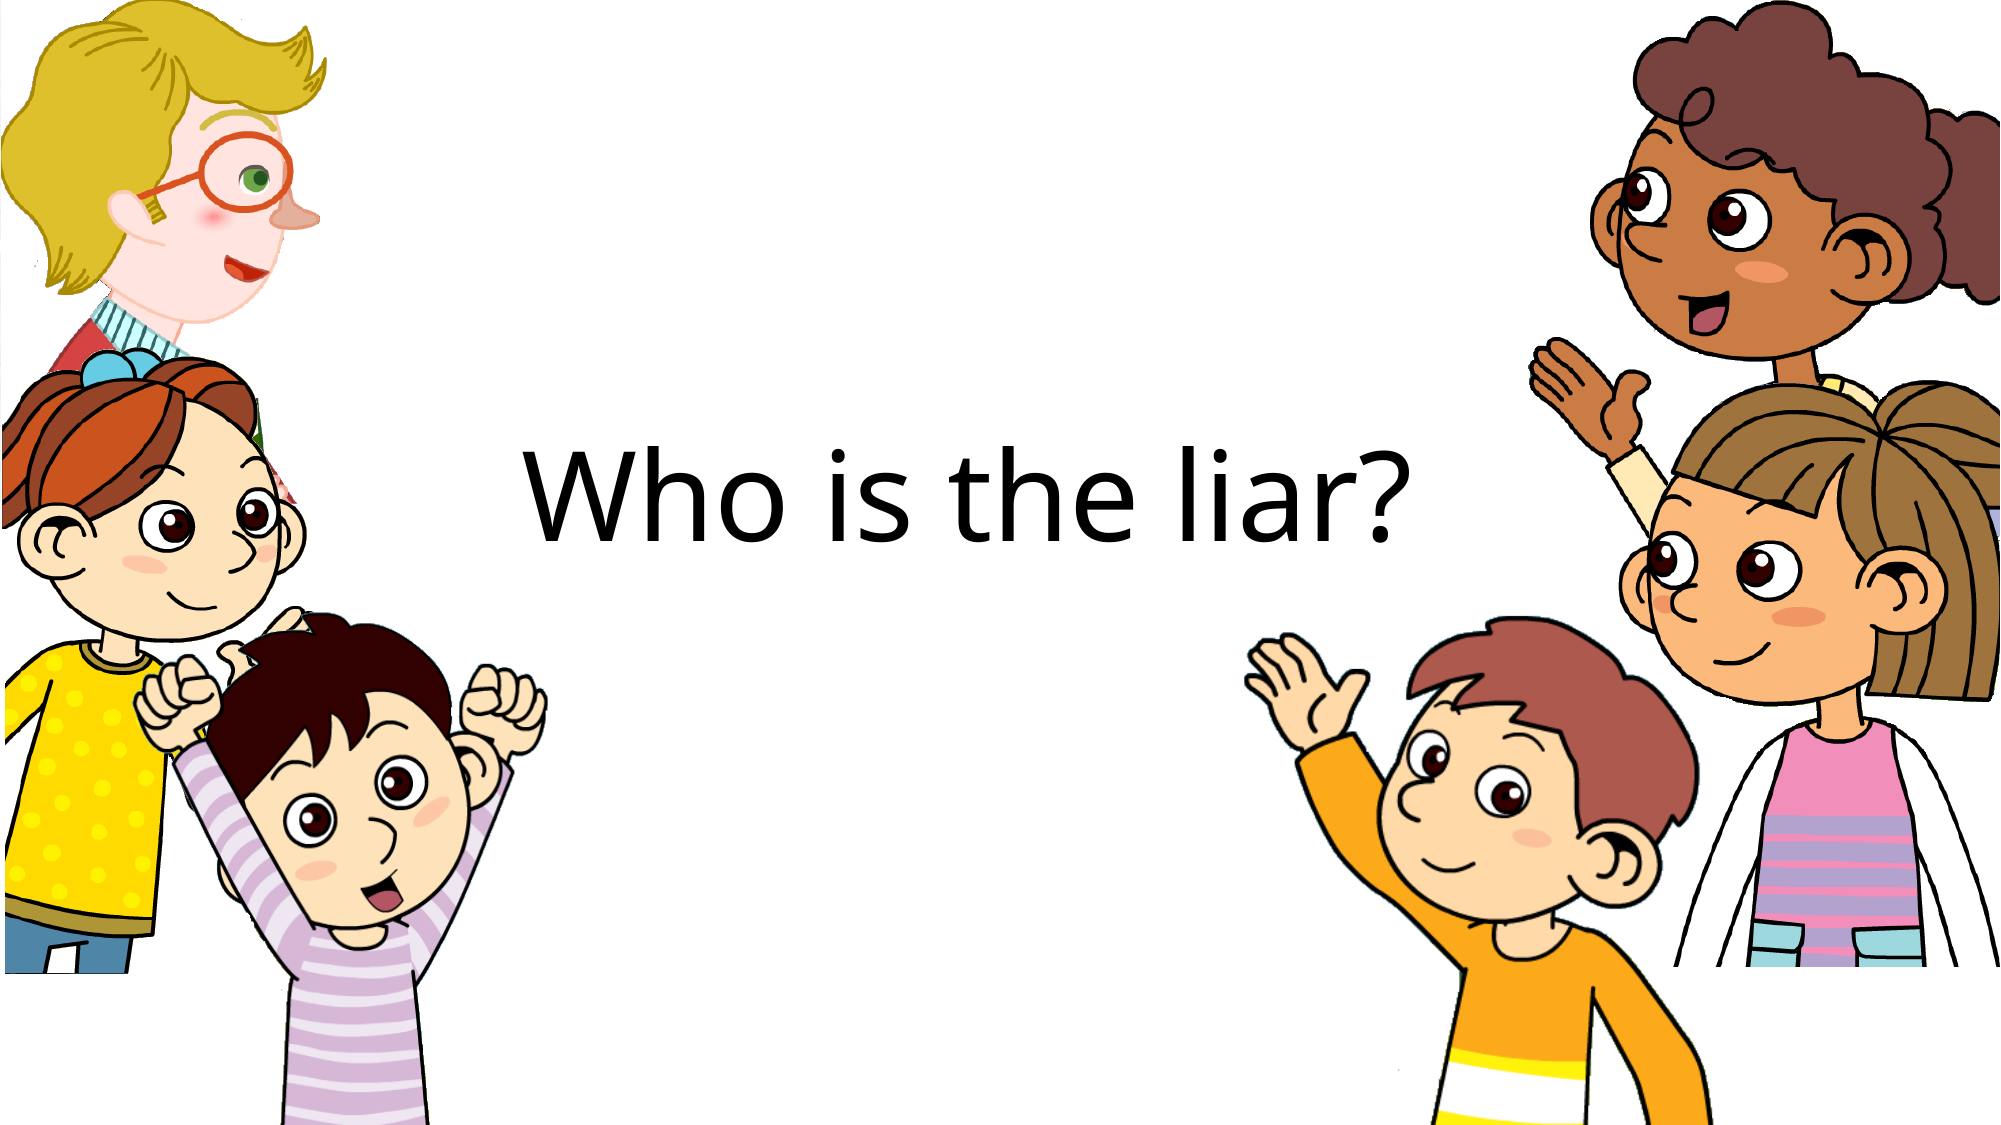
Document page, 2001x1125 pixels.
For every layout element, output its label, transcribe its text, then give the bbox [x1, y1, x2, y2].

picture [1213, 0, 2000, 1125]
title Who is the liar? [346, 184, 1609, 576]
picture [0, 0, 592, 1125]
